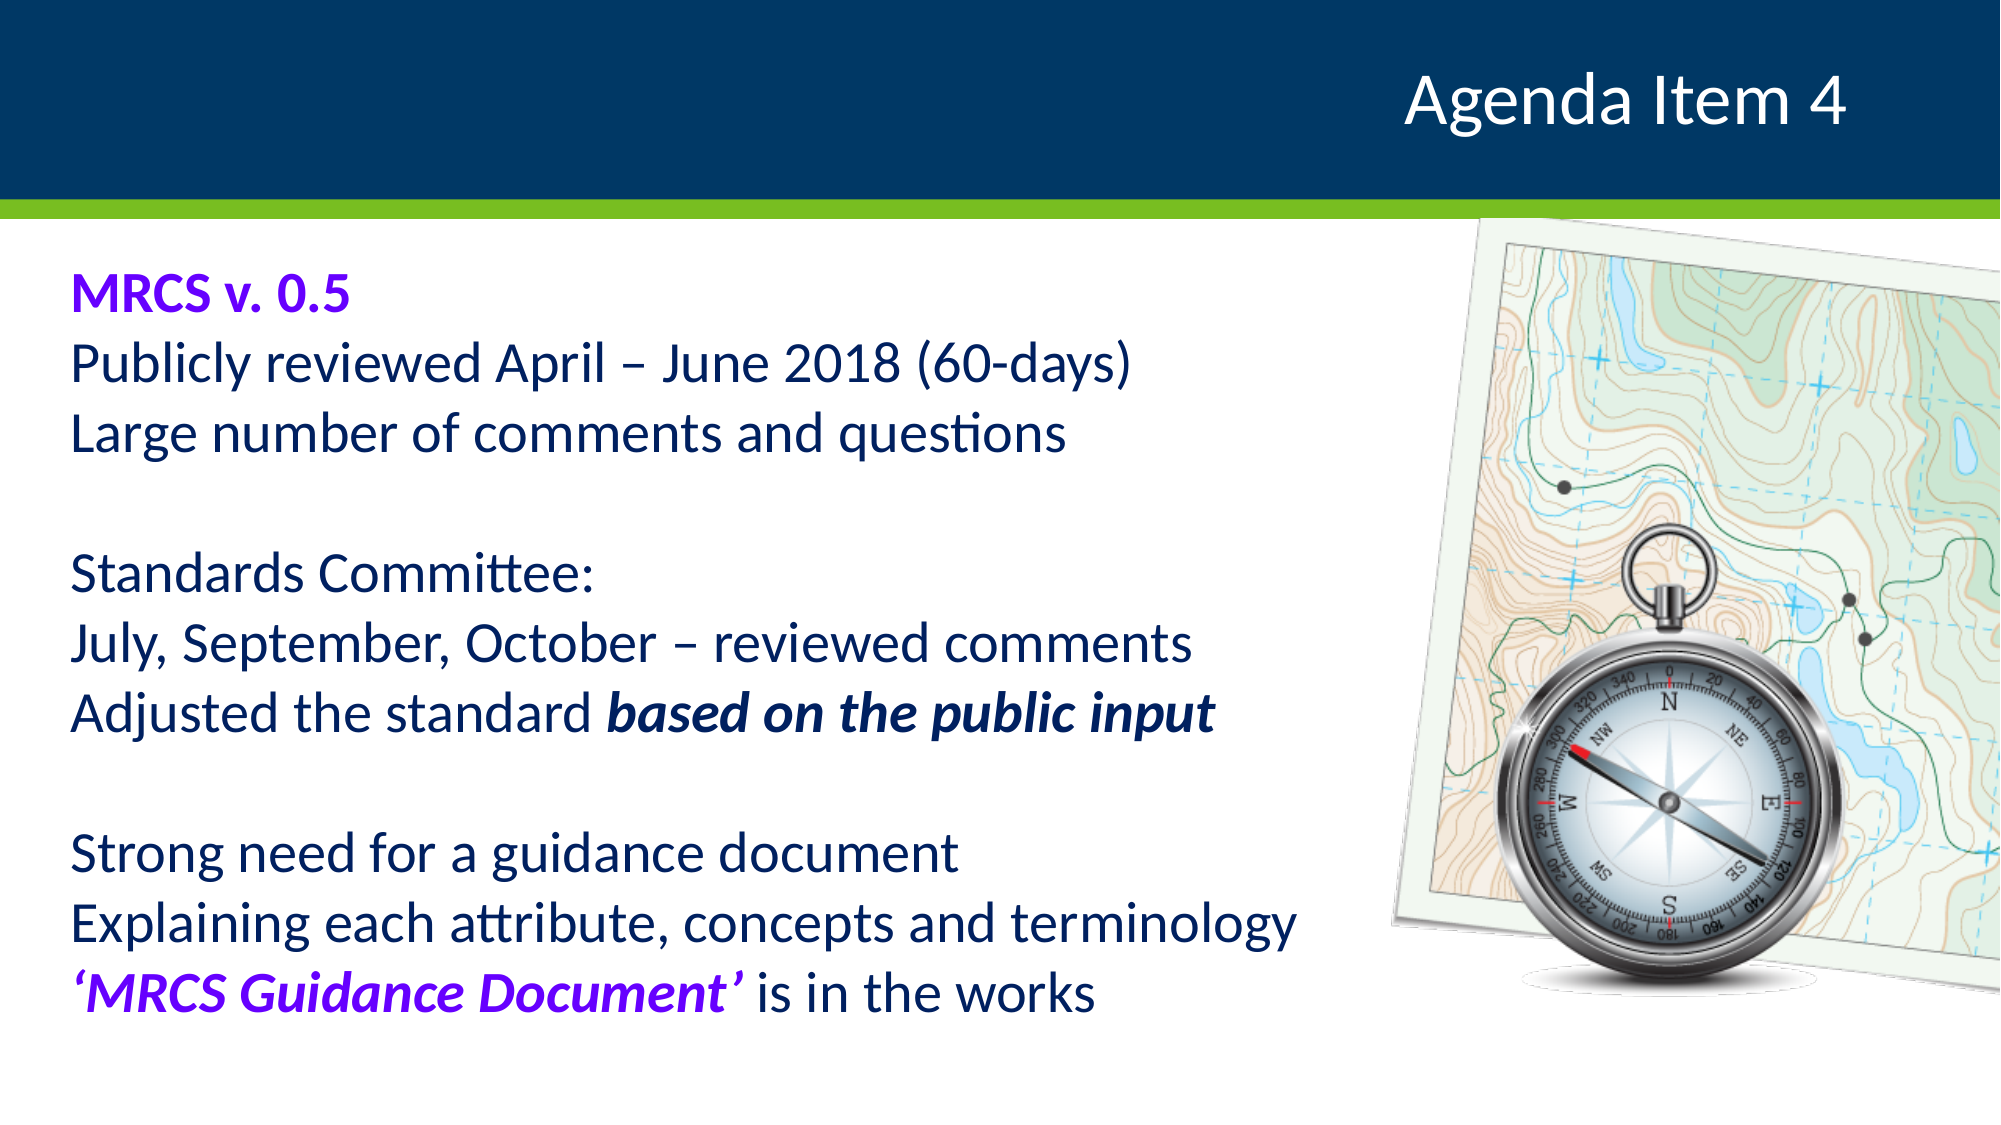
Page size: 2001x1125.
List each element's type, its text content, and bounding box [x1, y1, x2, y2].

text_box MRCS v. 0.5 Publicly reviewed April – June 2018 (60-days) Large number of comments and questions Standards Committee: July, September, October – reviewed comments Adjusted the standard based on the public input Strong need for a guidance document Explaining each attribute, concepts and terminology ‘MRCS Guidance Document’ is in the works [55, 246, 1711, 1066]
title Agenda Item 4 [137, 24, 1863, 175]
picture [1370, 218, 2000, 1006]
